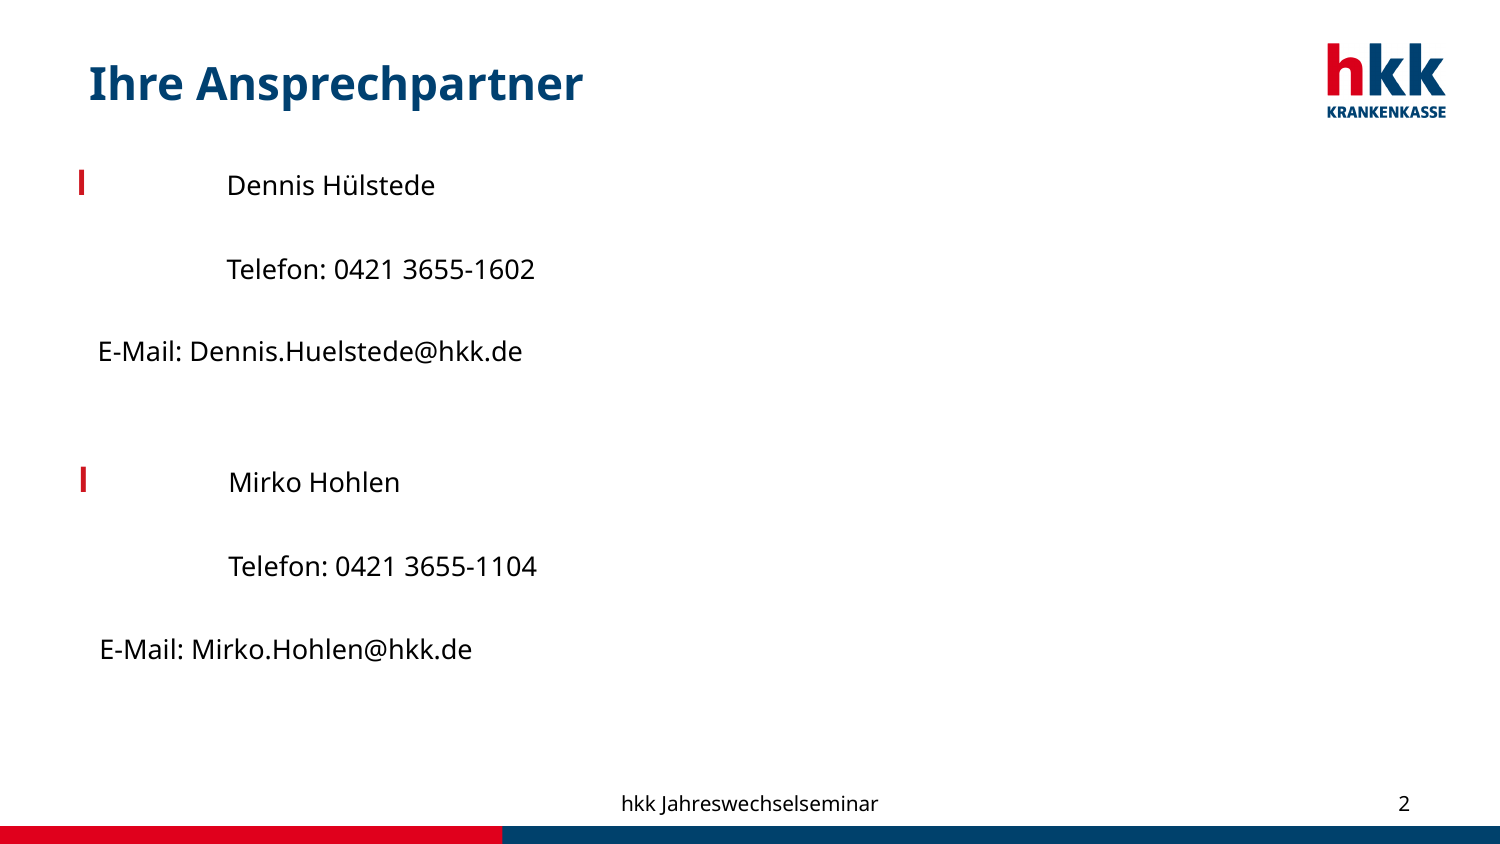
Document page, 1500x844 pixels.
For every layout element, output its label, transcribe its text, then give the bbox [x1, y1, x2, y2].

title Ihre Ansprechpartner [74, 47, 1291, 114]
picture [1327, 43, 1446, 118]
list l Dennis Hülstede Telefon: 0421 3655-1602 E-Mail: Dennis.Huelstede@hkk.de [76, 150, 1294, 625]
text_box l Mirko Hohlen Telefon: 0421 3655-1104 E-Mail: Mirko.Hohlen@hkk.de [78, 447, 1295, 833]
slide_number 2 [1295, 782, 1425, 827]
picture [0, 826, 1500, 844]
